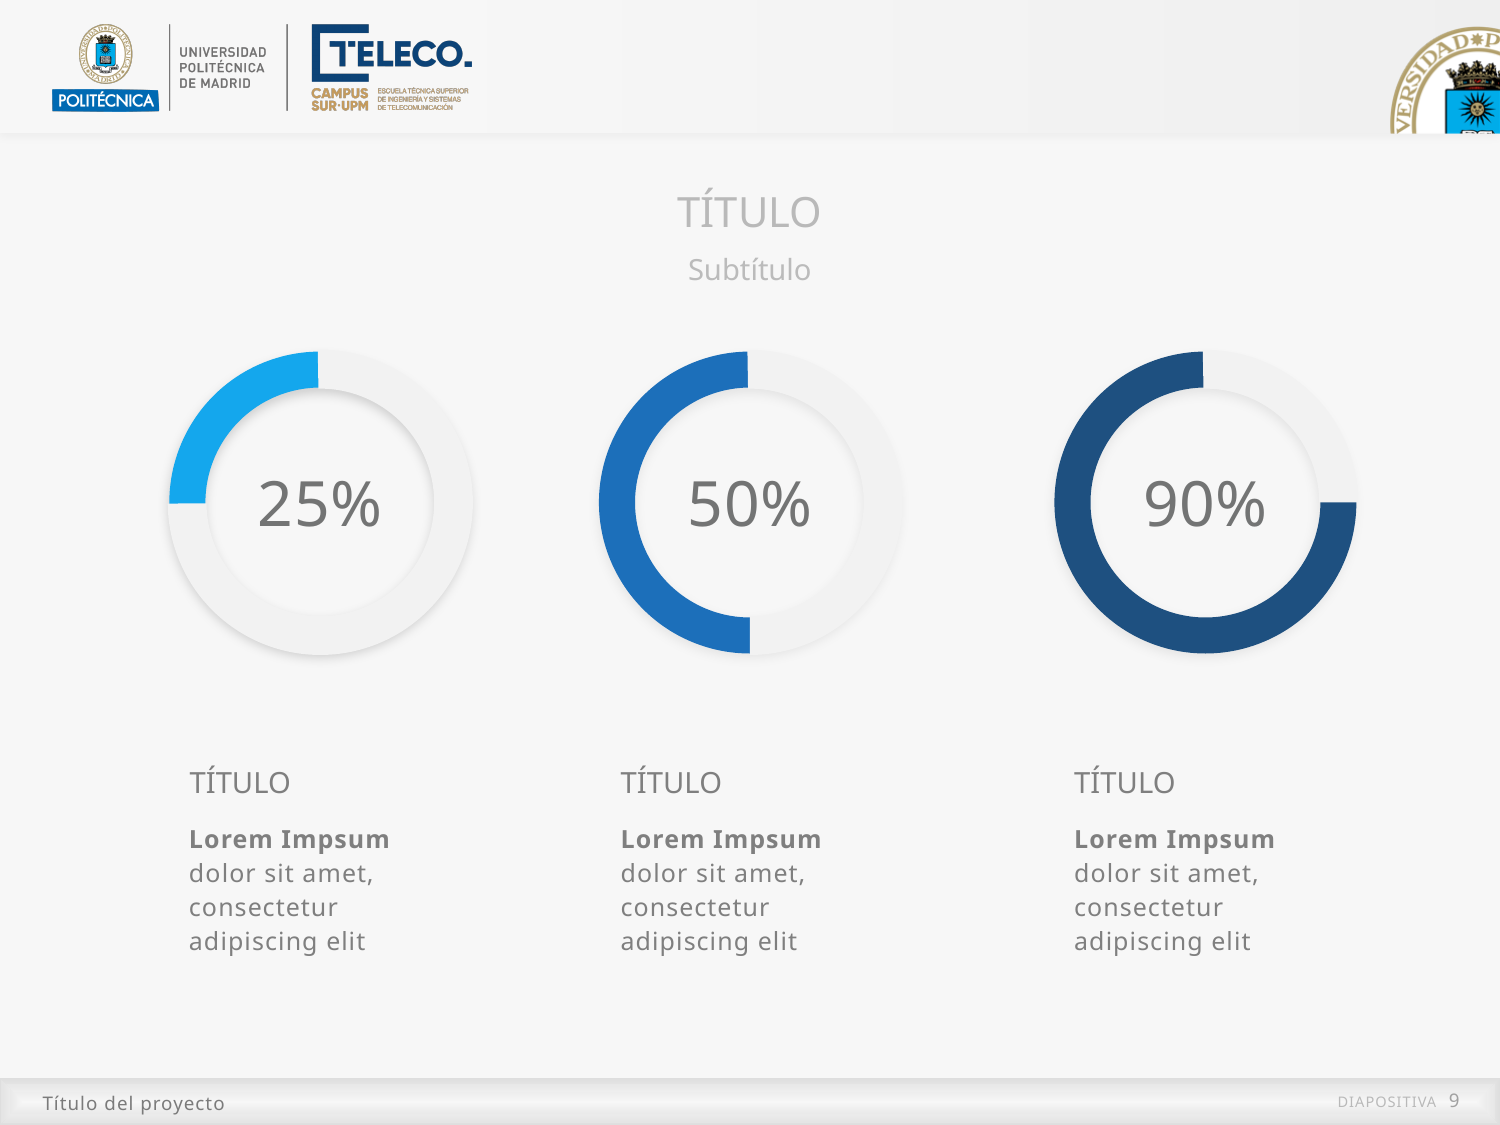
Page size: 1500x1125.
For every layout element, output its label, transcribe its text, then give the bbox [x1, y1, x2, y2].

list Lorem Impsum dolor sit amet, consectetur adipiscing elit [1059, 811, 1340, 972]
list Lorem Impsum dolor sit amet, consectetur adipiscing elit [605, 811, 886, 972]
list Título [174, 725, 455, 808]
picture [30, 1, 494, 135]
list Subtítulo [477, 248, 1023, 296]
list Título [1059, 725, 1340, 808]
list Título del proyecto [36, 1077, 1141, 1125]
picture [1388, 24, 1500, 134]
list TÍTULO [477, 182, 1023, 245]
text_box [597, 349, 903, 656]
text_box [167, 349, 473, 656]
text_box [1052, 349, 1358, 656]
list Lorem Impsum dolor sit amet, consectetur adipiscing elit [173, 811, 455, 972]
picture [1471, 102, 1484, 116]
list Título [605, 725, 886, 808]
